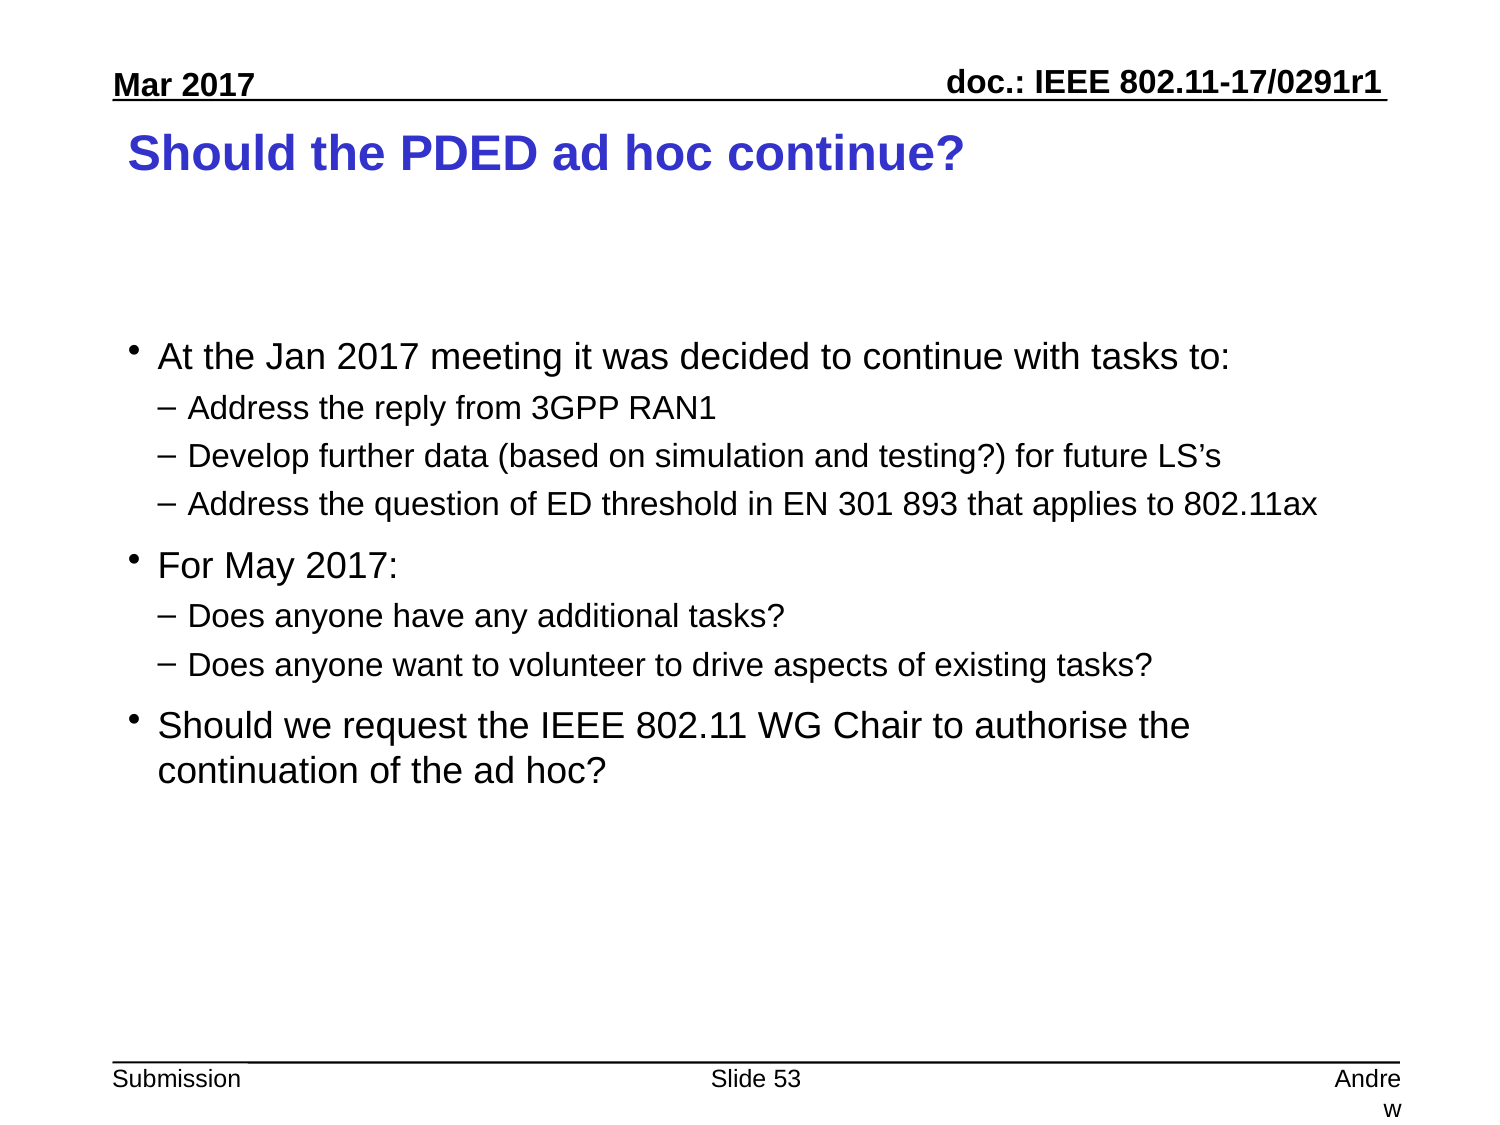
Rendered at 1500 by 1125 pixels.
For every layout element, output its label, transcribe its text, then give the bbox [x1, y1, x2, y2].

title Should the PDED ad hoc continue? [112, 112, 1388, 288]
list At the Jan 2017 meeting it was decided to continue with tasks to: Address the reply from 3GPP RAN1 Develop further data (based on simulation and testing?) for future LS’s Address the question of ED threshold in EN 301 893 that applies to 802.11ax For May 2017: Does anyone have any additional tasks? Does anyone want to volunteer to drive aspects of existing tasks? Should we request the IEEE 802.11 WG Chair to authorise the continuation of the ad hoc? [112, 324, 1388, 1000]
slide_number Slide 53 [709, 1061, 803, 1093]
footer Andrew Myles, Cisco [1320, 1061, 1402, 1093]
